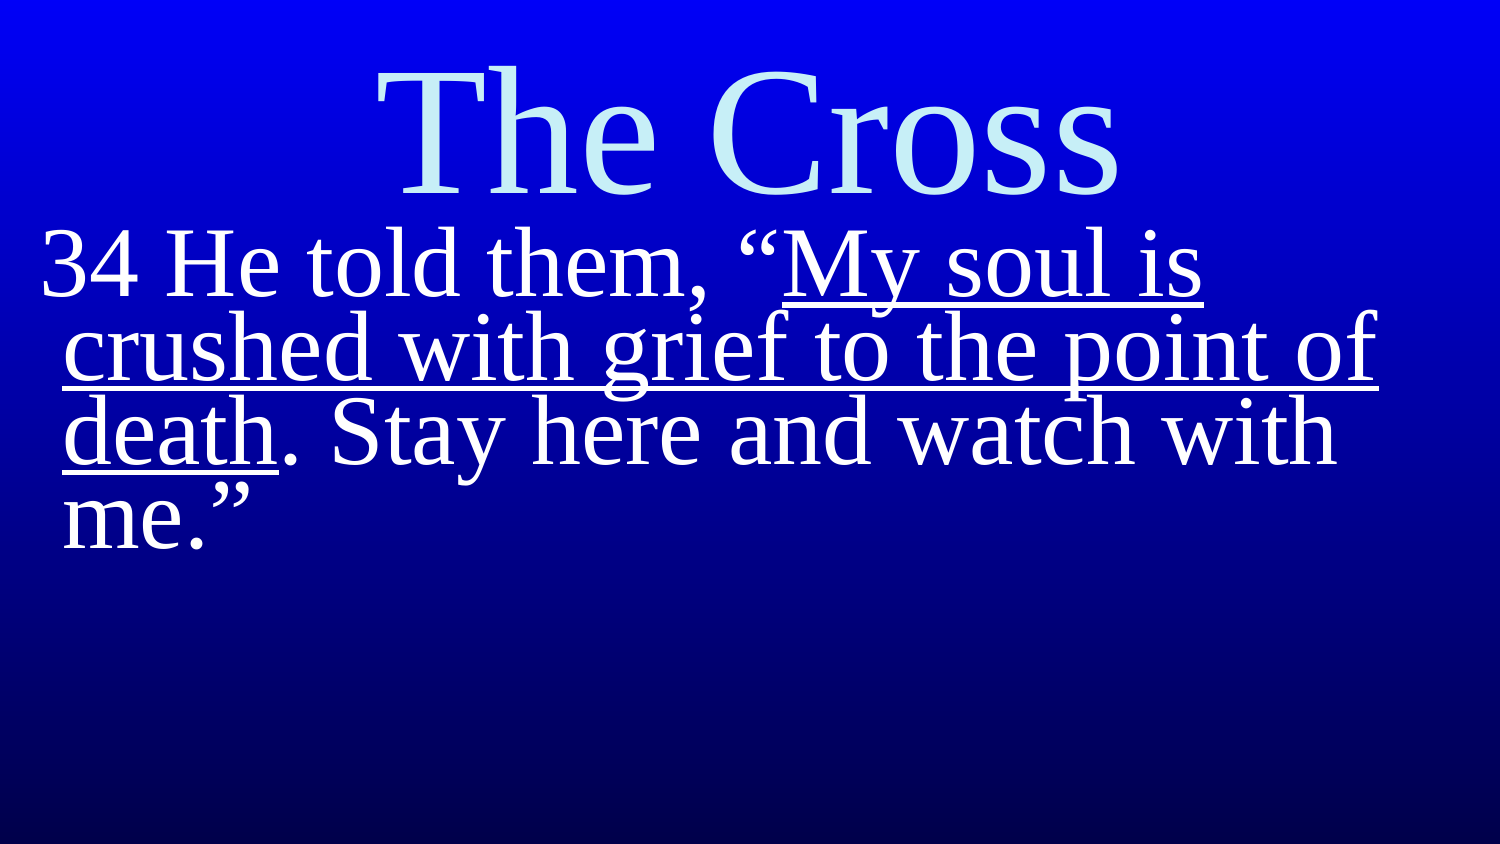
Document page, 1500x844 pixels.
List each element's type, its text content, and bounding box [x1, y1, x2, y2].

list 34 He told them, “My soul is crushed with grief to the point of death. Stay here and watch with me.” [0, 221, 1500, 823]
title The Cross [0, 46, 1500, 221]
